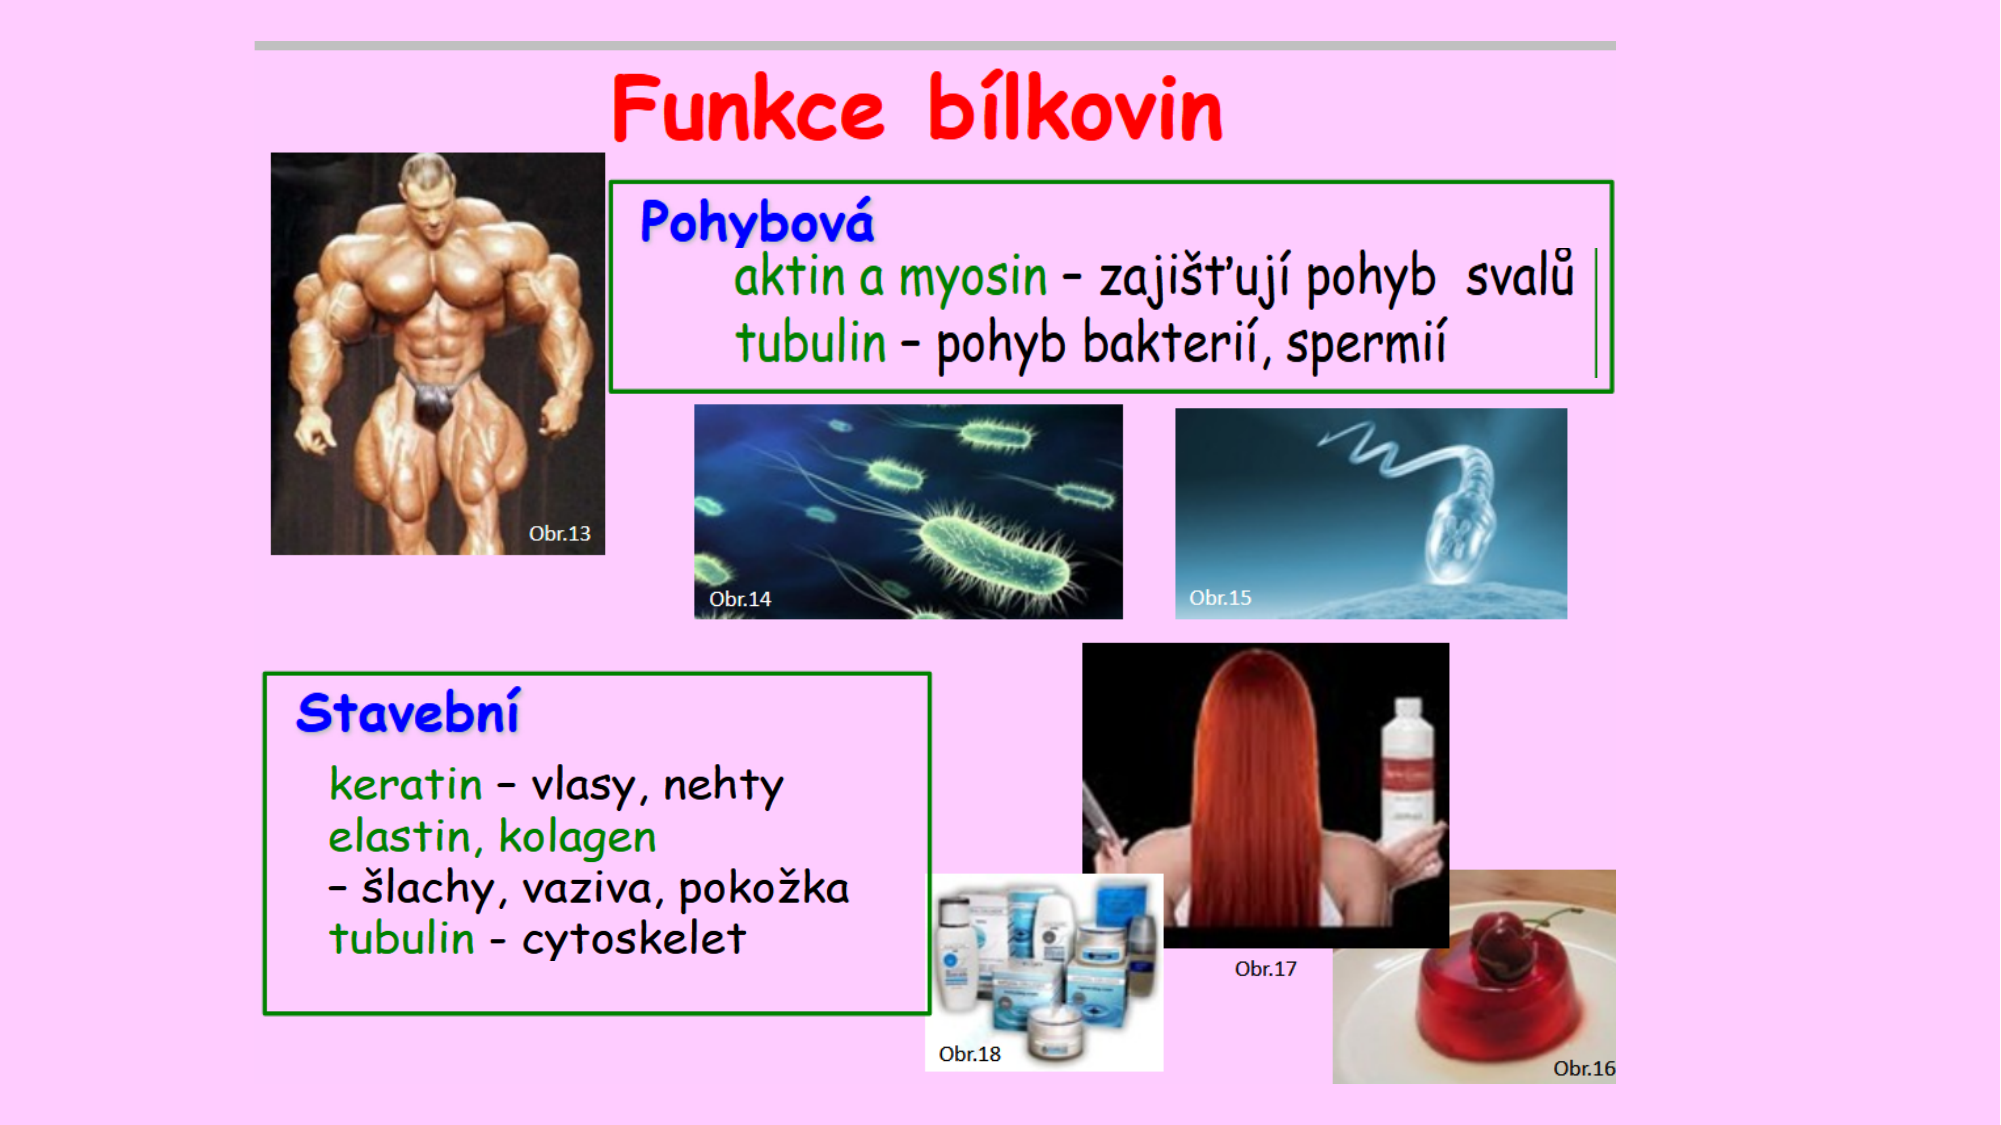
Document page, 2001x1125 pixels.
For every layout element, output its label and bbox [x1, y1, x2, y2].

picture [310, 760, 860, 961]
list [254, 41, 1616, 1084]
picture [728, 247, 1598, 378]
